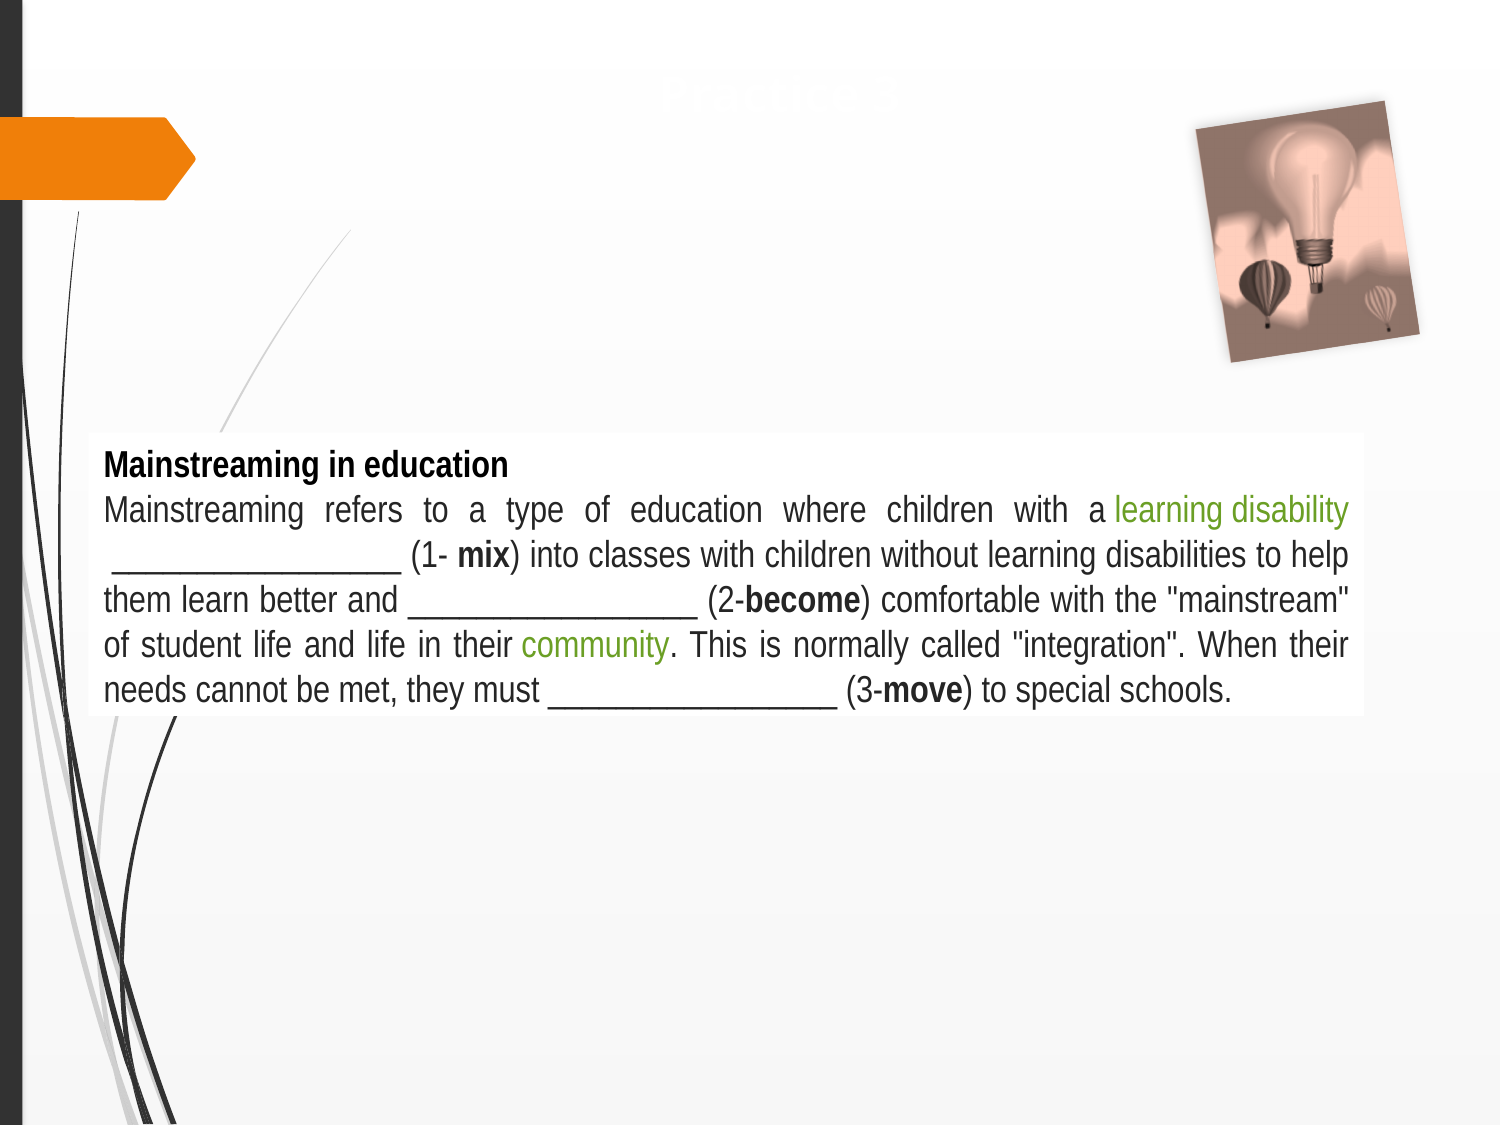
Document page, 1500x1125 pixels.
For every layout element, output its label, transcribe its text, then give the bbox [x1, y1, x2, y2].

text_box Practice 3 [312, 55, 1248, 168]
picture [1210, 113, 1403, 350]
text_box Mainstreaming in education Mainstreaming refers to a type of education where children with a learning disability _________________ (1- mix) into classes with children without learning disabilities to help them learn better and _________________ (2-become) comfortable with the "mainstream" of student life and life in their community. This is normally called "integration". When their needs cannot be met, they must _________________ (3-move) to special schools. [88, 432, 1365, 716]
